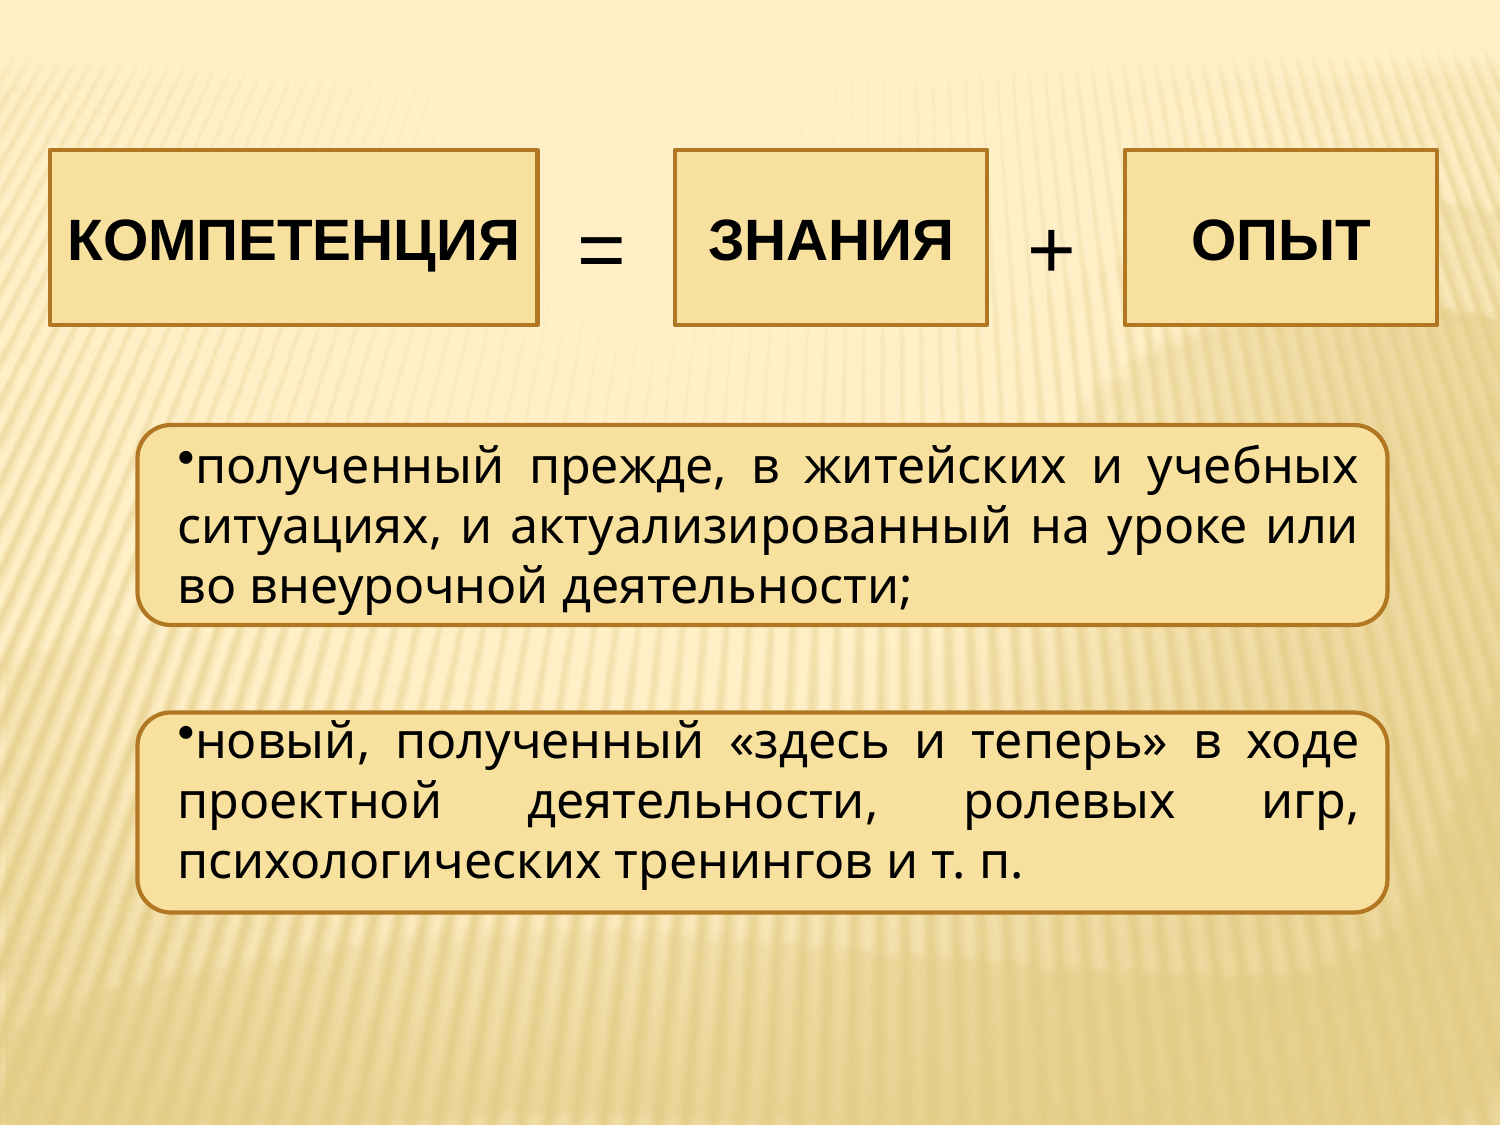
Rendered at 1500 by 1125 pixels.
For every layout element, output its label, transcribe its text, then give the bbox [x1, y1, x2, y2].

text_box = [562, 187, 625, 303]
text_box ОПЫТ [1123, 148, 1439, 327]
text_box [1375, 429, 1390, 621]
text_box новый, полученный «здесь и теперь» в ходе проектной деятельности, ролевых игр, психологических тренингов и т. п. [162, 700, 1375, 896]
text_box ЗНАНИЯ [673, 148, 989, 327]
text_box [135, 711, 1390, 915]
text_box + [1012, 187, 1075, 303]
text_box полученный прежде, в житейских и учебных ситуациях, и актуализированный на уроке или во внеурочной деятельности; [162, 425, 1375, 621]
text_box [135, 422, 1374, 628]
text_box КОМПЕТЕНЦИЯ [48, 148, 540, 327]
